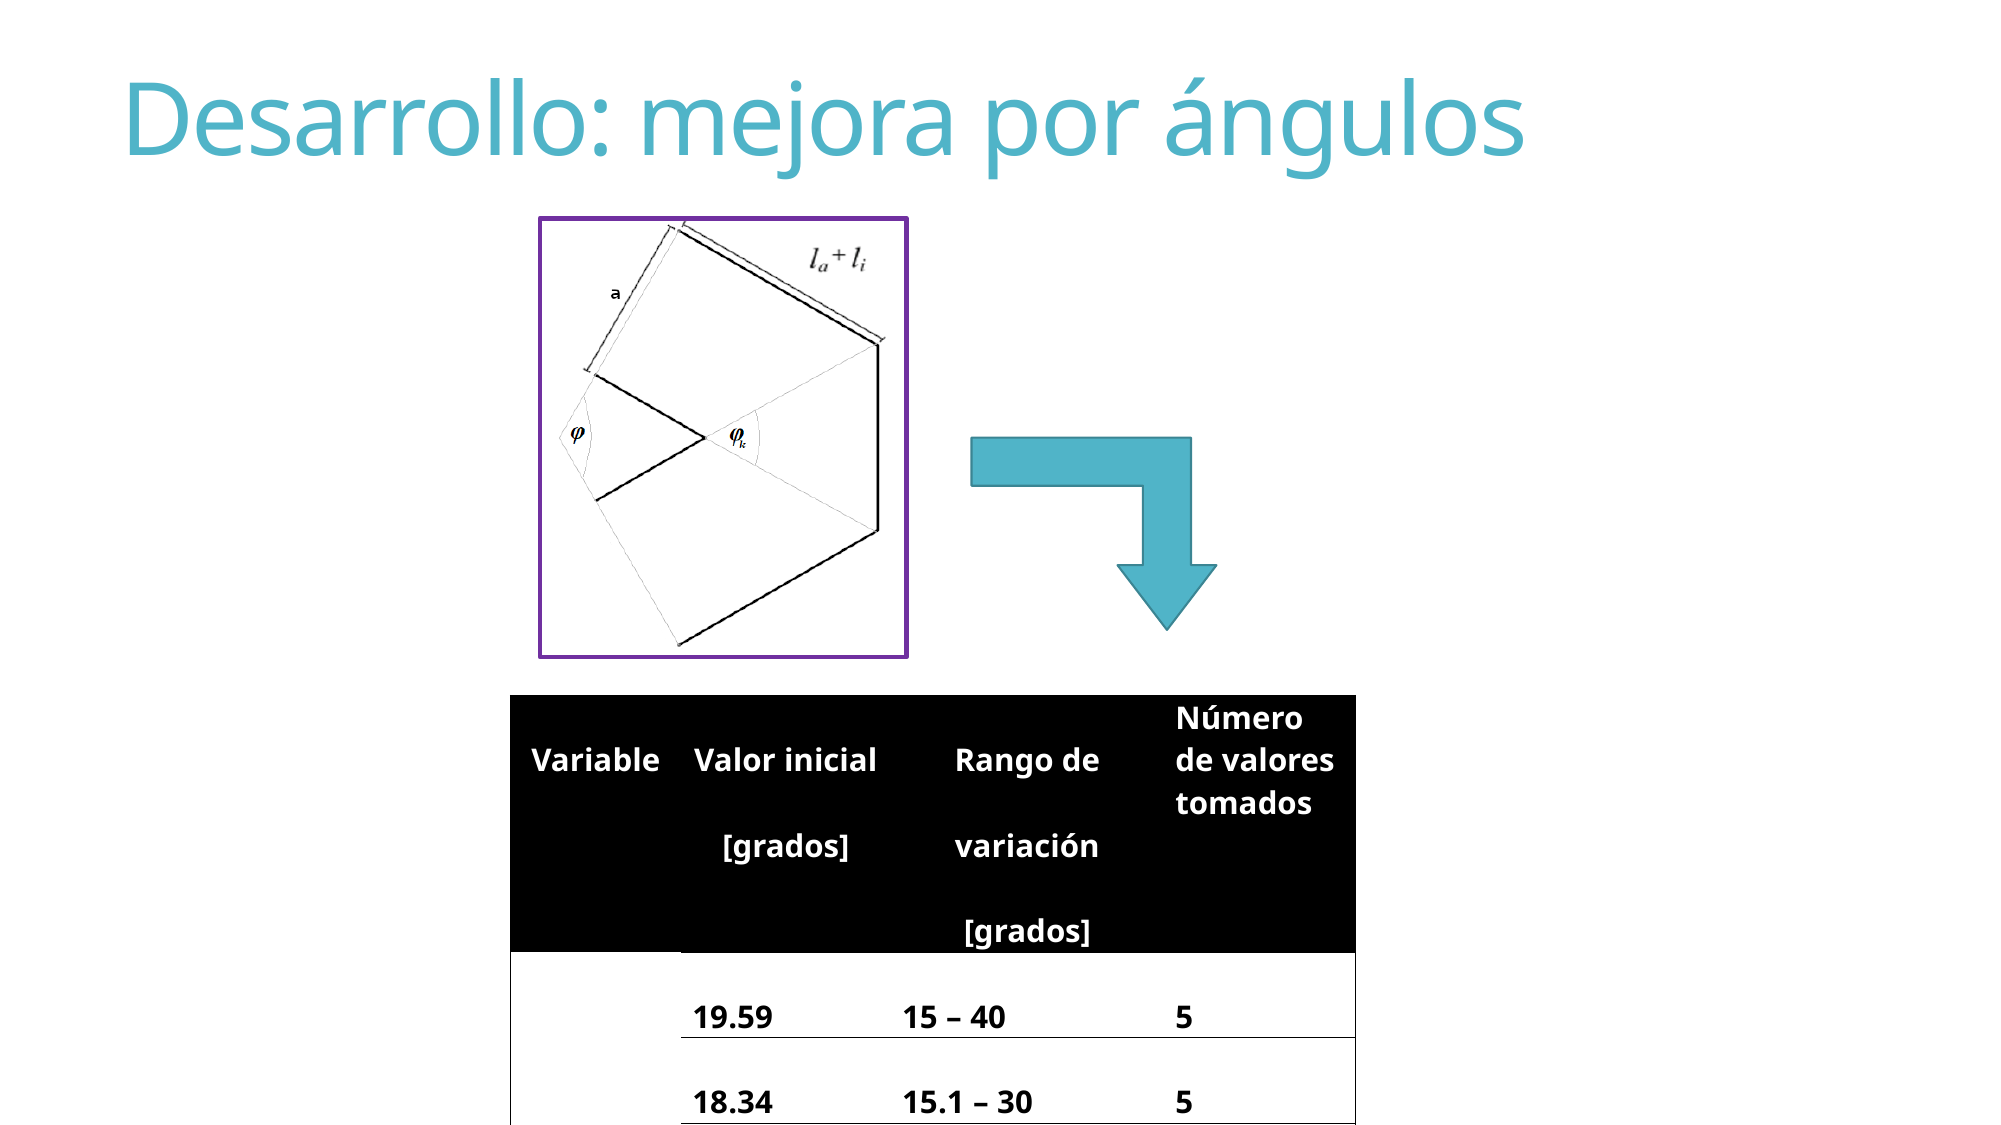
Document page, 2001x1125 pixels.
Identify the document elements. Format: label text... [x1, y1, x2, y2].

picture [542, 220, 905, 655]
text_box [970, 436, 1218, 631]
text_box Desarrollo: mejora por ángulos [105, 64, 1716, 184]
